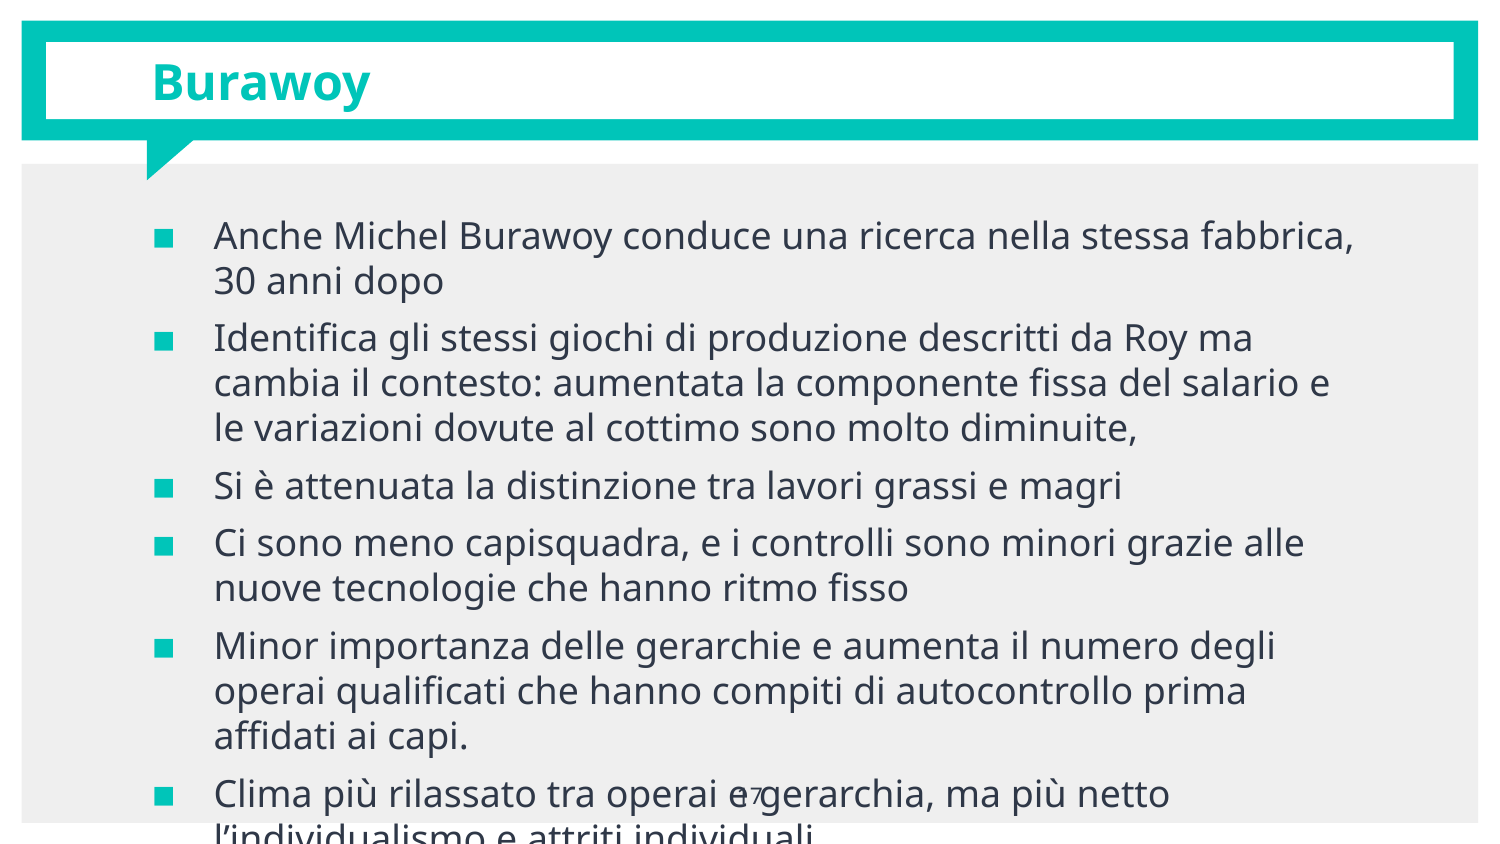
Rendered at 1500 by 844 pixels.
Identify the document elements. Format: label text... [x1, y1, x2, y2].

slide_number 17 [705, 766, 795, 832]
list Anche Michel Burawoy conduce una ricerca nella stessa fabbrica, 30 anni dopo Identifica gli stessi giochi di produzione descritti da Roy ma cambia il contesto: aumentata la componente fissa del salario e le variazioni dovute al cottimo sono molto diminuite, Si è attenuata la distinzione tra lavori grassi e magri Ci sono meno capisquadra, e i controlli sono minori grazie alle nuove tecnologie che hanno ritmo fisso Minor importanza delle gerarchie e aumenta il numero degli operai qualificati che hanno compiti di autocontrollo prima affidati ai capi. Clima più rilassato tra operai e gerarchia, ma più netto l’individualismo e attriti individuali [123, 196, 1377, 808]
title Burawoy [136, 20, 1441, 141]
